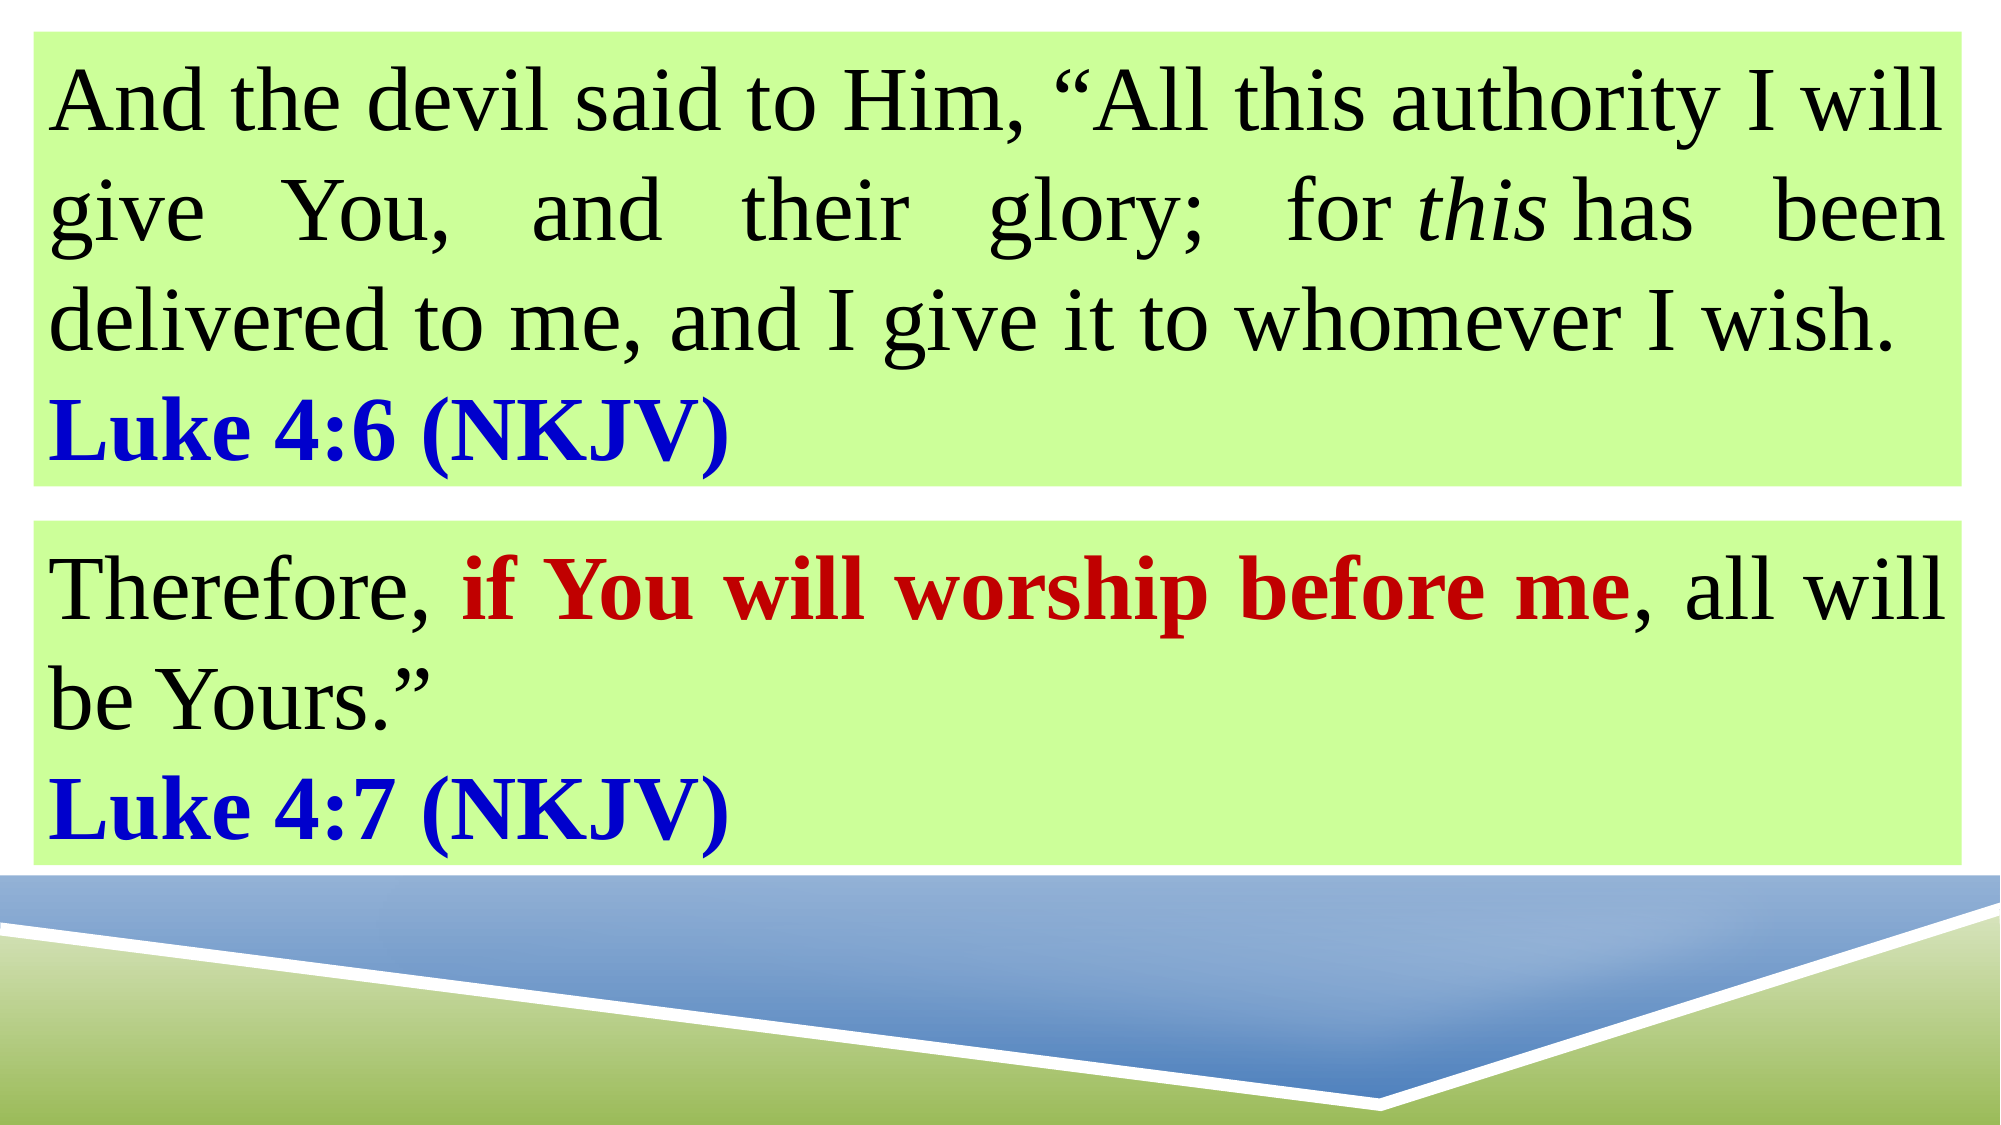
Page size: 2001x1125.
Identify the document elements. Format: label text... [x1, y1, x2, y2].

text_box Therefore, if You will worship before me, all will be Yours.” Luke 4:7 (NKJV) [33, 520, 1962, 866]
text_box And the devil said to Him, “All this authority I will give You, and their glory; for this has been delivered to me, and I give it to whomever I wish. Luke 4:6 (NKJV) [33, 31, 1962, 487]
